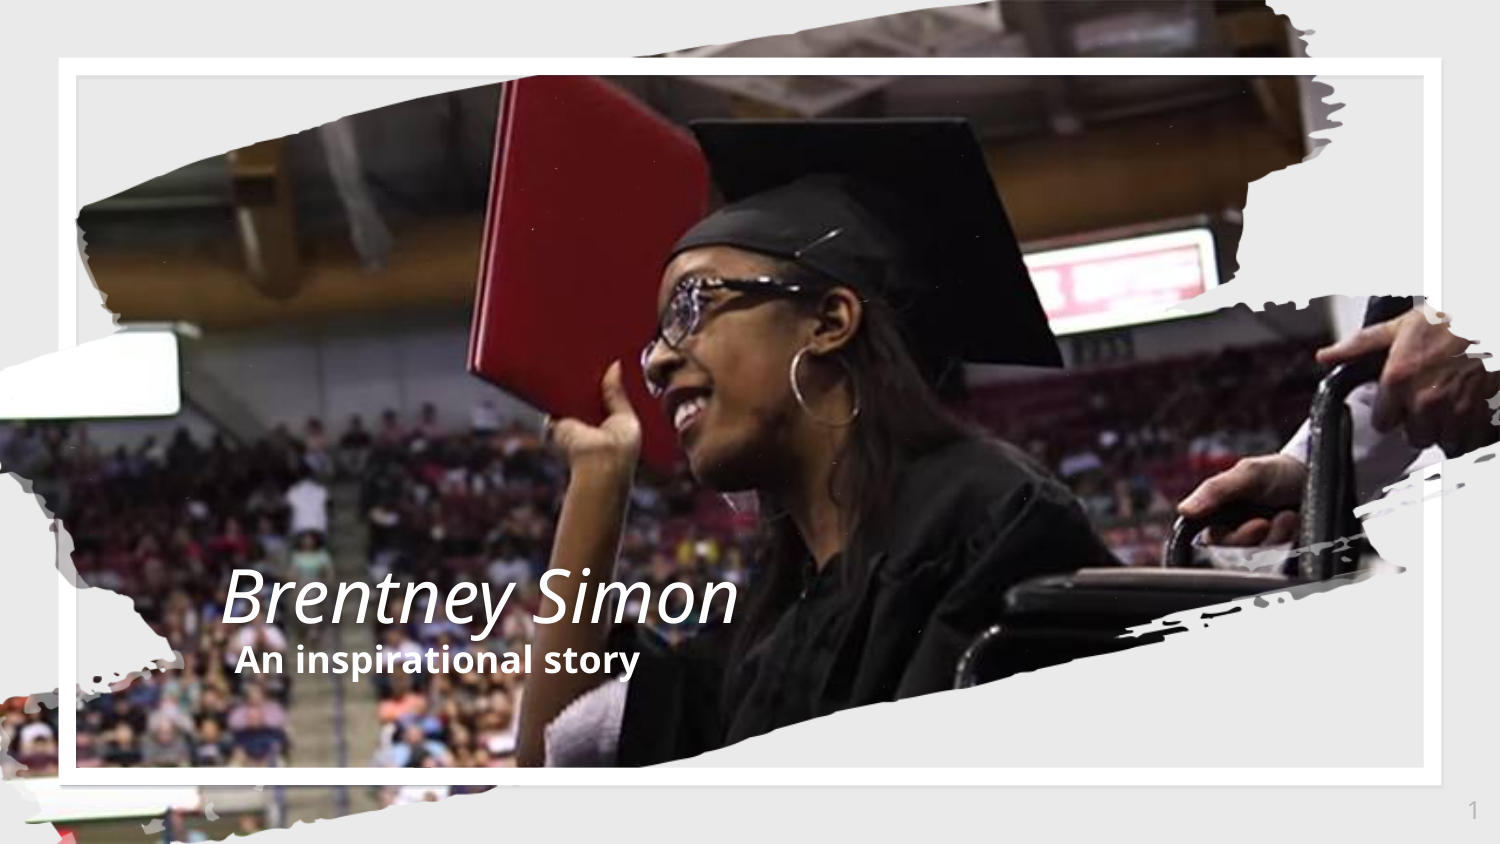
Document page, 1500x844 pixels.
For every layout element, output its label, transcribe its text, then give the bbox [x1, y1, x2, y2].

title Brentney Simon [219, 449, 965, 738]
picture [0, 0, 1500, 844]
text_box An inspirational story [219, 620, 920, 686]
slide_number ‹#› [1391, 779, 1482, 844]
